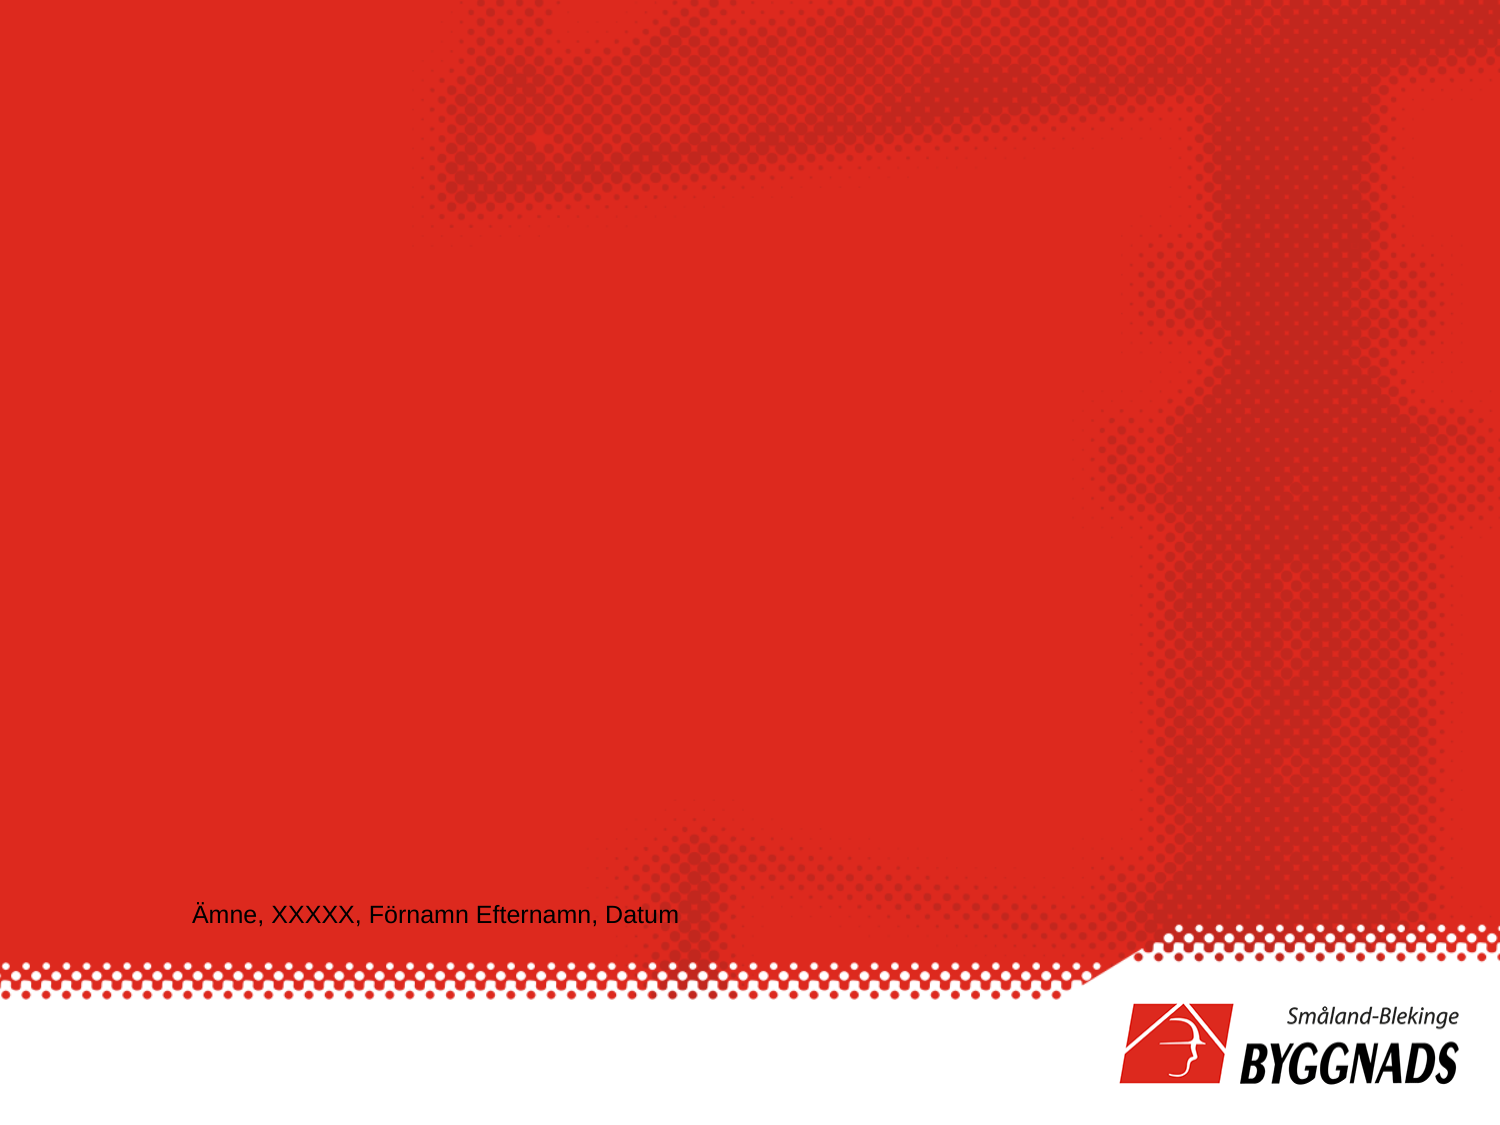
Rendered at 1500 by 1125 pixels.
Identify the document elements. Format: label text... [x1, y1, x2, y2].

picture [0, 0, 1500, 1125]
footer Ämne, XXXXX, Förnamn Efternamn, Datum [177, 892, 1058, 935]
